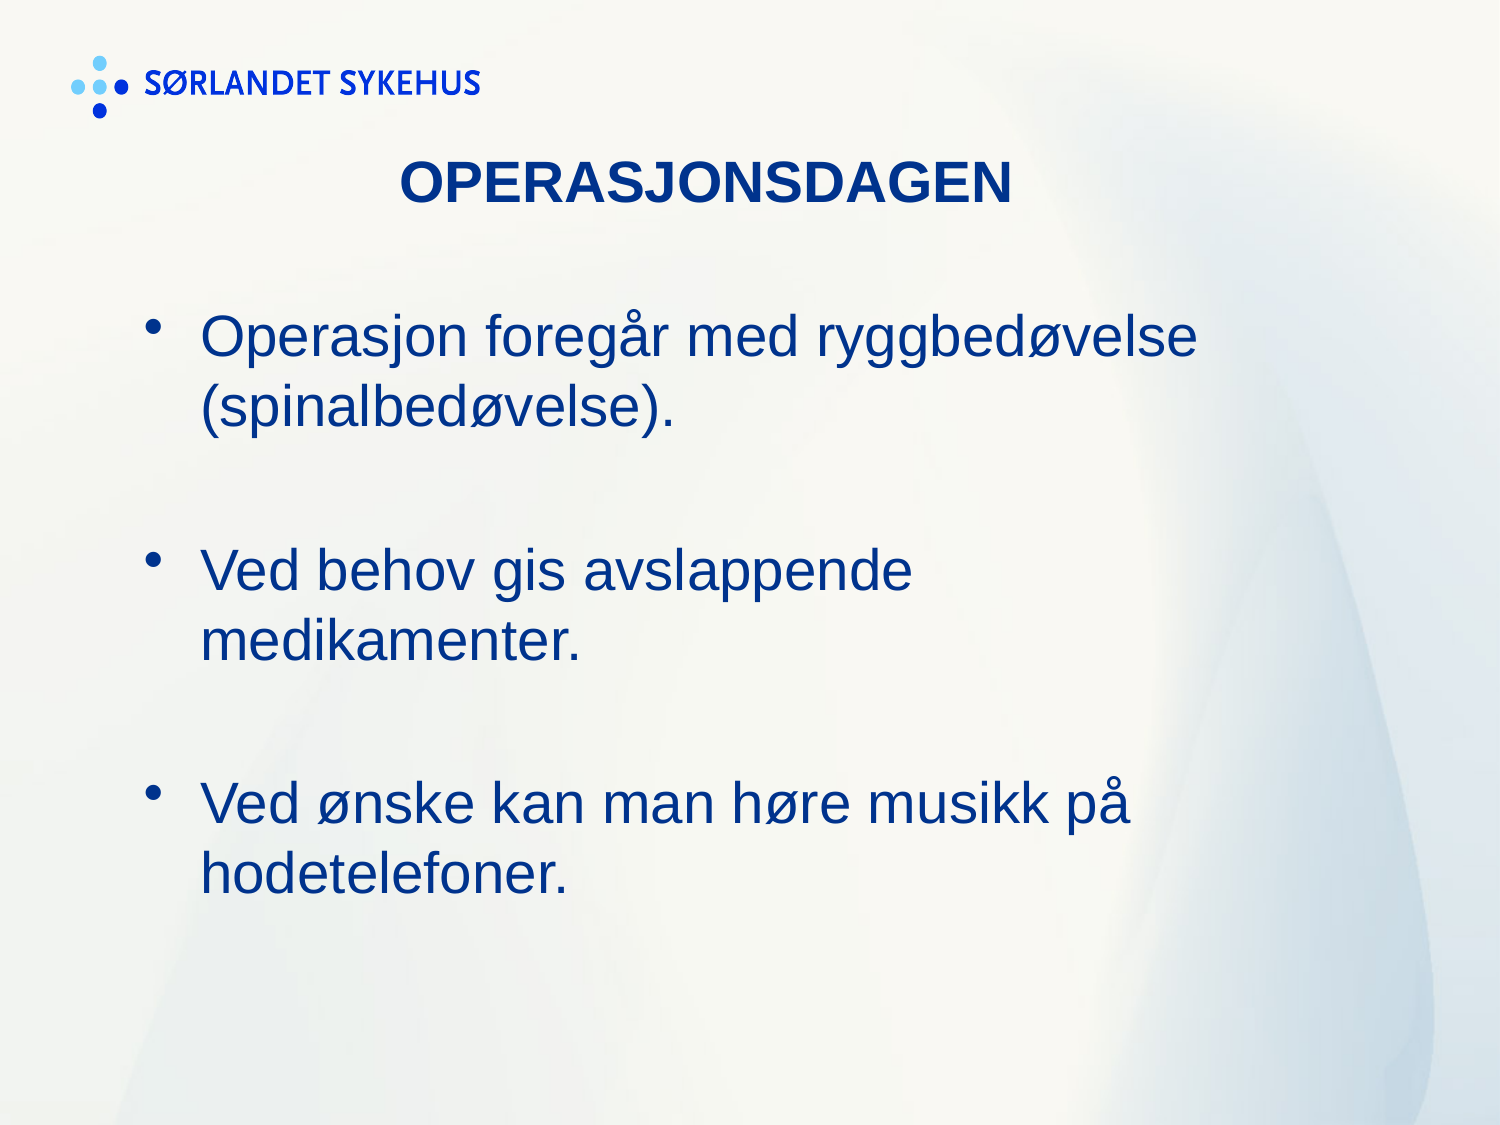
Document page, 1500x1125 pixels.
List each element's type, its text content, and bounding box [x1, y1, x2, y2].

title OPERASJONSDAGEN [128, 136, 1285, 244]
list Operasjon foregår med ryggbedøvelse (spinalbedøvelse). Ved behov gis avslappende medikamenter. Ved ønske kan man høre musikk på hodetelefoner. [128, 290, 1285, 965]
picture [0, 0, 1500, 1125]
